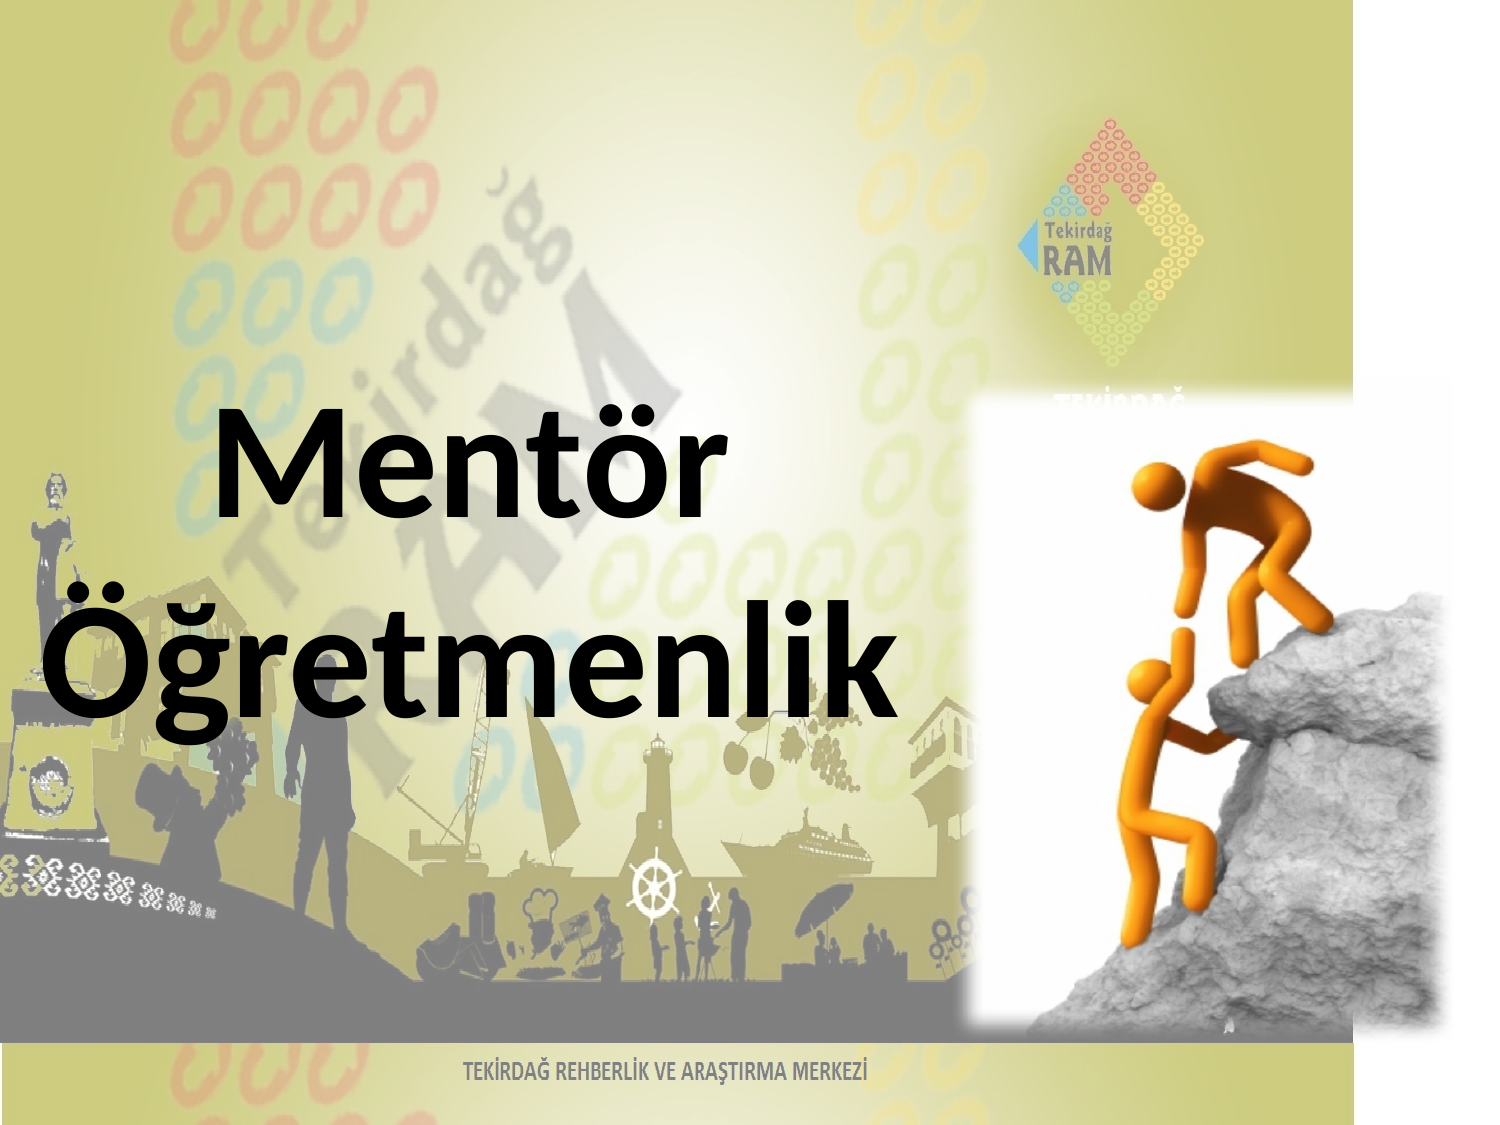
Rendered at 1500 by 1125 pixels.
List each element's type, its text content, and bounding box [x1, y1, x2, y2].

picture [948, 374, 1454, 1044]
title Mentör Öğretmenlik [0, 457, 943, 645]
